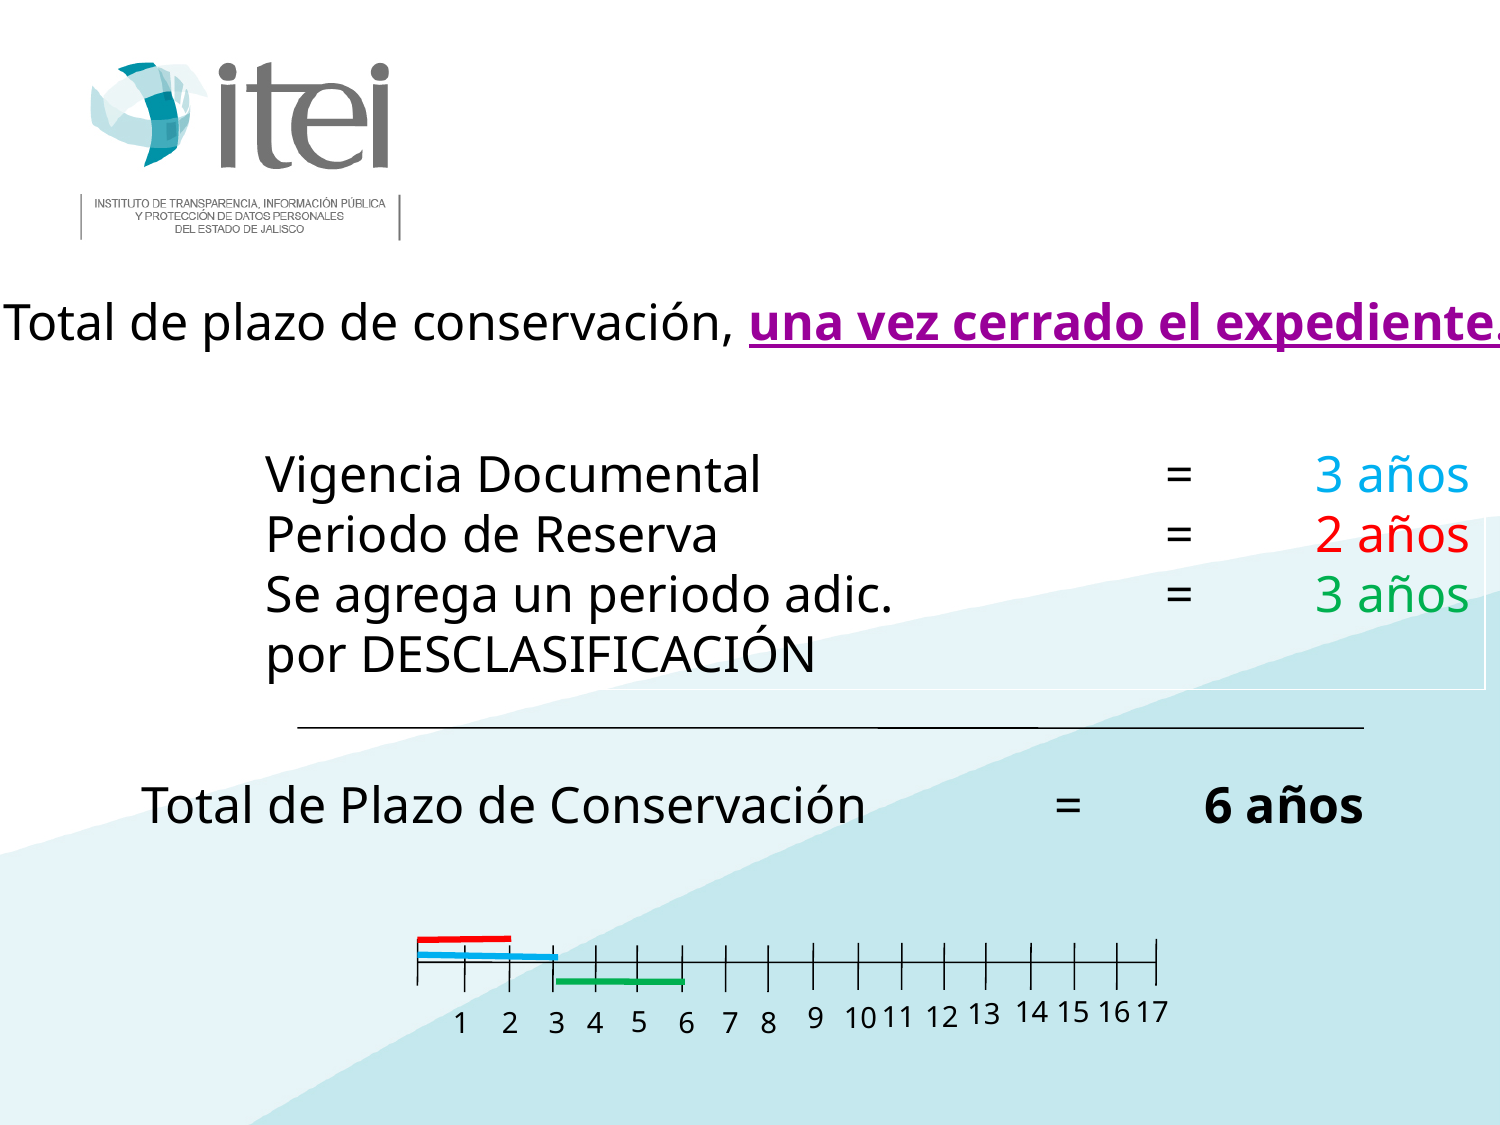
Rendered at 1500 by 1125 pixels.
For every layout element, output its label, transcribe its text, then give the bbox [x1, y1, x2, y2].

picture [0, 358, 1500, 1125]
text_box Vigencia Documental = 3 años Periodo de Reserva = 2 años Se agrega un periodo adic. = 3 años por DESCLASIFICACIÓN [250, 434, 1486, 690]
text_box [417, 954, 559, 958]
text_box Total de Plazo de Conservación = 6 años [126, 765, 1380, 841]
picture [0, 0, 1500, 283]
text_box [417, 938, 1180, 1049]
text_box Total de plazo de conservación, una vez cerrado el expediente. [0, 283, 1500, 358]
